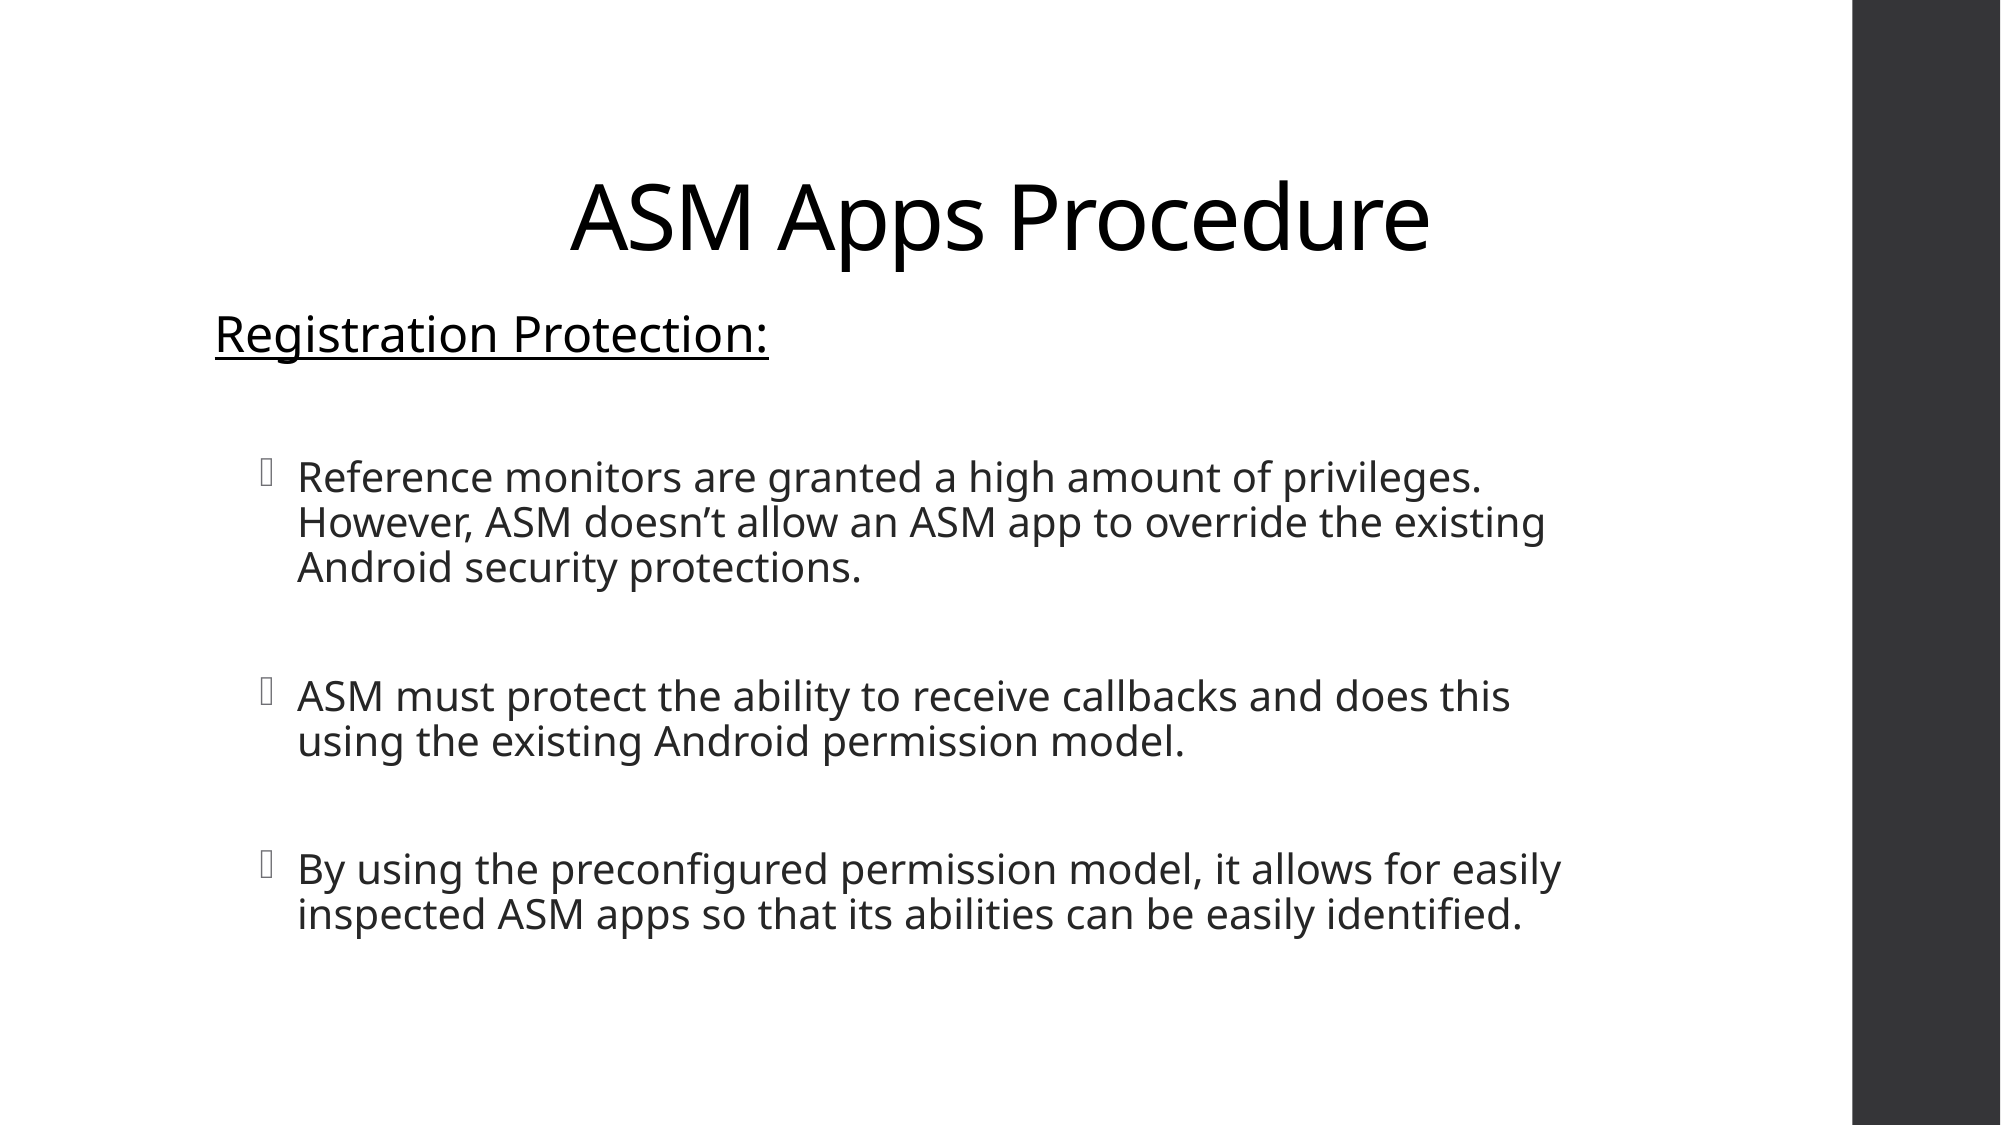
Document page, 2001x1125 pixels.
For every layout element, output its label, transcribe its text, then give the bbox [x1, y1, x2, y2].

title ASM Apps Procedure [206, 59, 1798, 278]
list Registration Protection: Reference monitors are granted a high amount of privileges. However, ASM doesn’t allow an ASM app to override the existing Android security protections. ASM must protect the ability to receive callbacks and does this using the existing Android permission model. By using the preconfigured permission model, it allows for easily inspected ASM apps so that its abilities can be easily identified. [206, 299, 1618, 1015]
